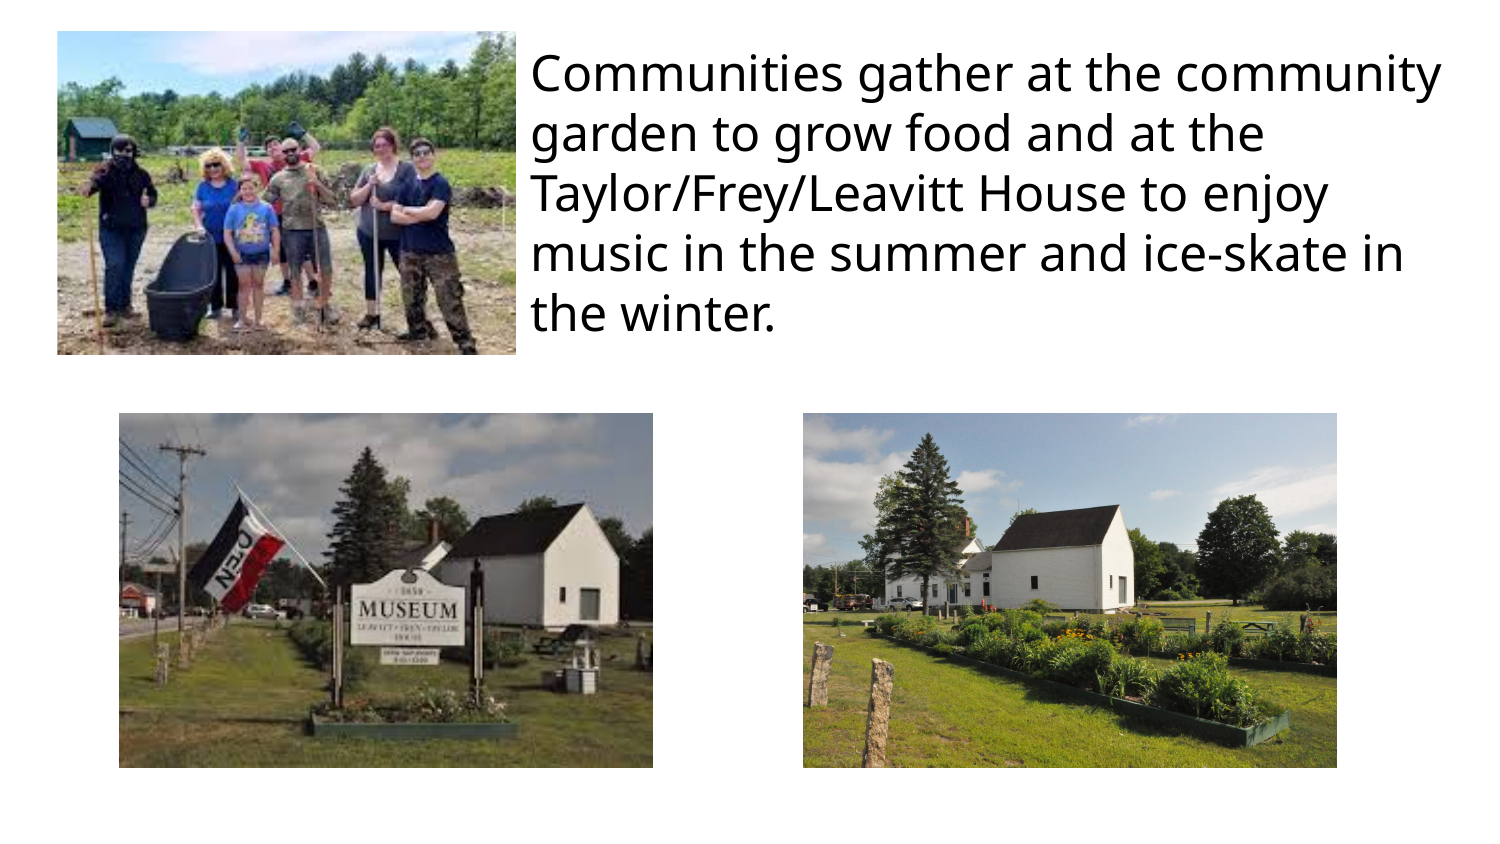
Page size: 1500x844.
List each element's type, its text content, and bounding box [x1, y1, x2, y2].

picture [803, 413, 1337, 768]
picture [119, 413, 653, 768]
picture [57, 30, 517, 356]
text_box Communities gather at the community garden to grow food and at the Taylor/Frey/Leavitt House to enjoy music in the summer and ice-skate in the winter. [515, 26, 1475, 360]
